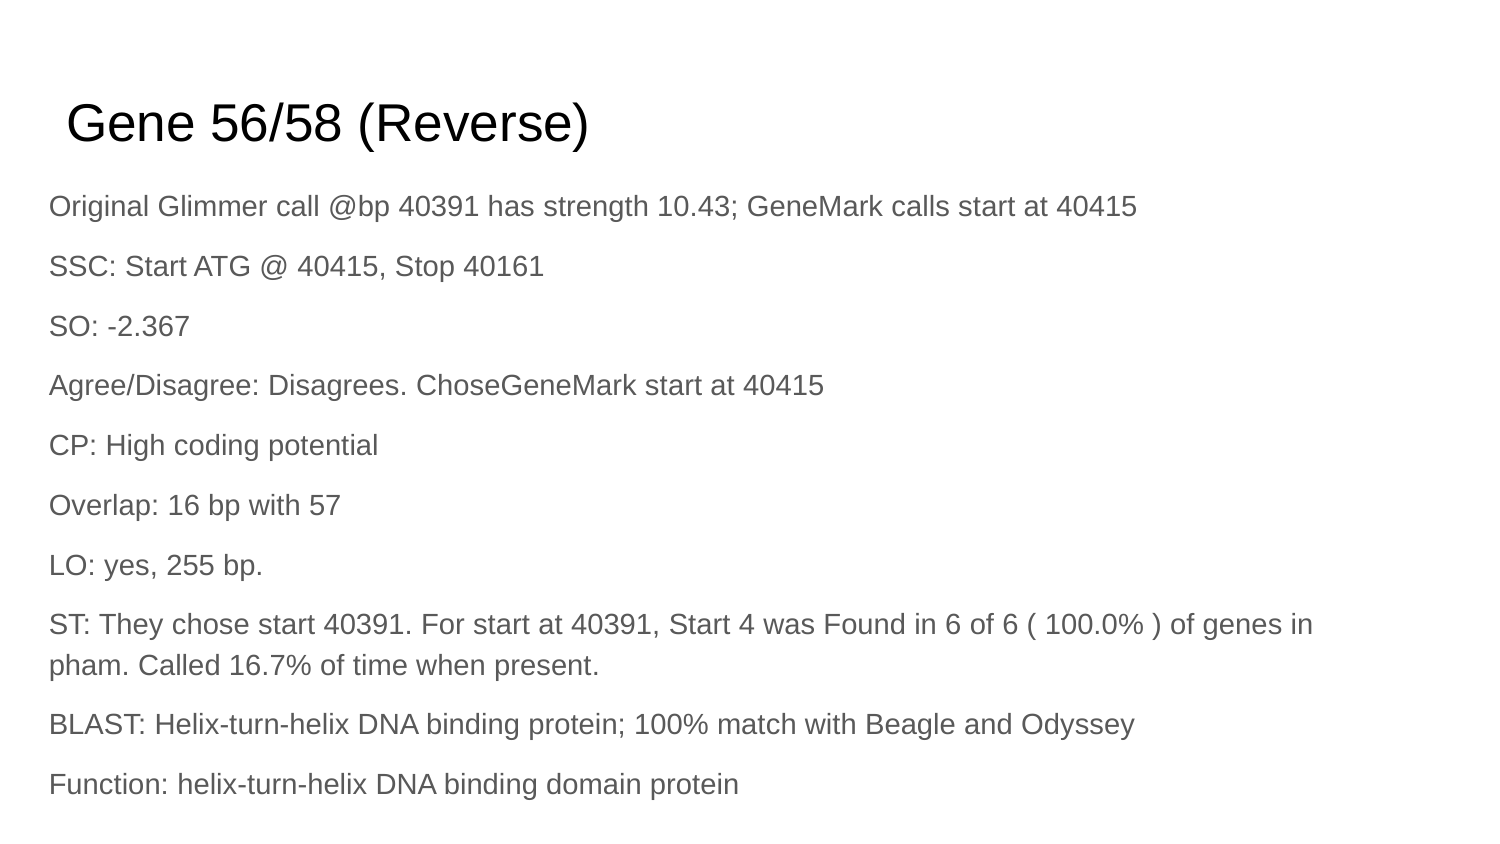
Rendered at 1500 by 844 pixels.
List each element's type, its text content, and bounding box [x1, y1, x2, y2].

title Gene 56/58 (Reverse) [51, 72, 1449, 167]
list Original Glimmer call @bp 40391 has strength 10.43; GeneMark calls start at 40415 SSC: Start ATG @ 40415, Stop 40161 SO: -2.367 Agree/Disagree: Disagrees. ChoseGeneMark start at 40415 CP: High coding potential Overlap: 16 bp with 57 LO: yes, 255 bp. ST: They chose start 40391. For start at 40391, Start 4 was Found in 6 of 6 ( 100.0% ) of genes in pham. Called 16.7% of time when present. BLAST: Helix-turn-helix DNA binding protein; 100% match with Beagle and Odyssey Function: helix-turn-helix DNA binding domain protein [33, 166, 1390, 818]
